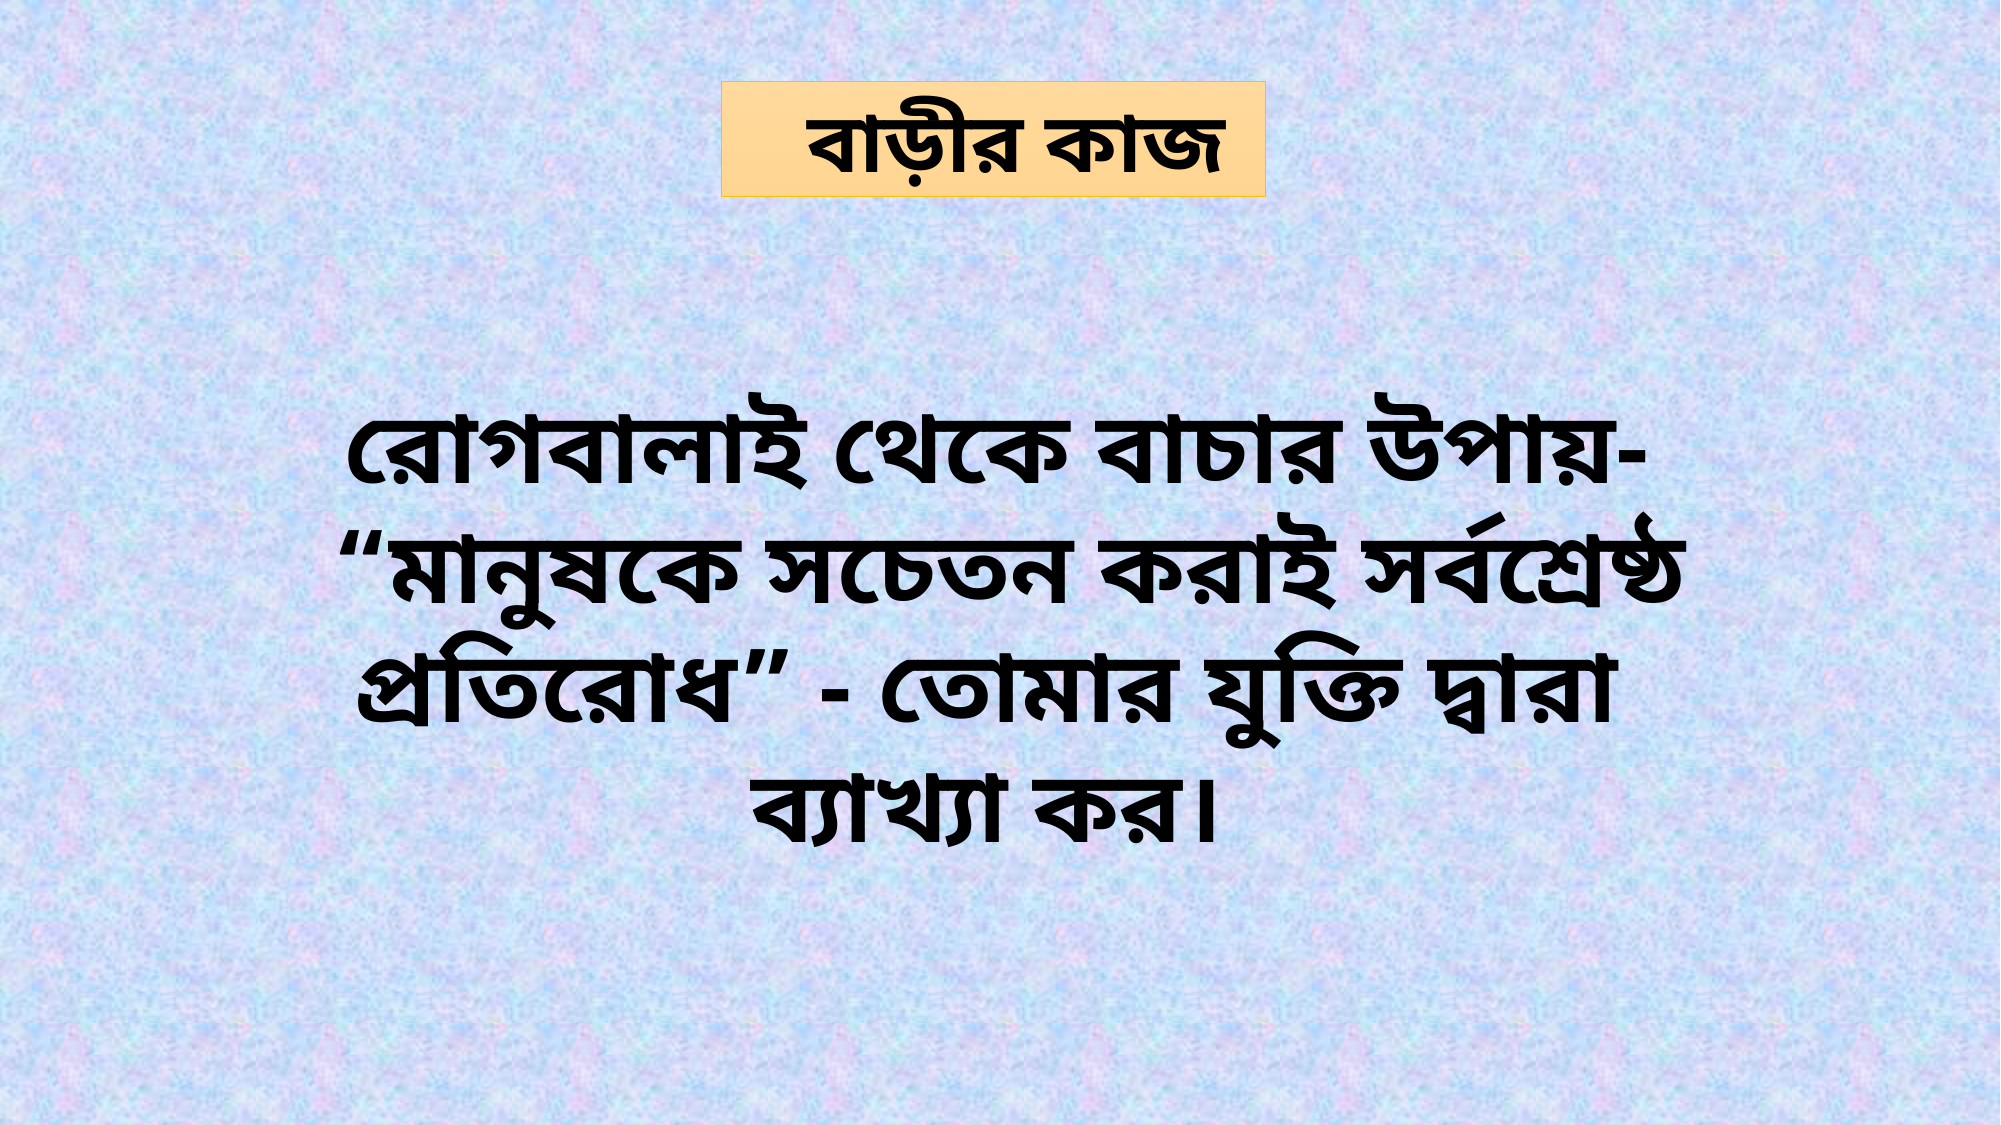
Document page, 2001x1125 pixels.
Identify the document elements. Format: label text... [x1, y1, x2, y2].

picture [0, 0, 2000, 1125]
text_box বাড়ীর কাজ [721, 81, 1266, 197]
text_box রোগবালাই থেকে বাচার উপায়- “মানুষকে সচেতন করাই সর্বশ্রেষ্ঠ প্রতিরোধ” - তোমার যুক্তি দ্বারা ব্যাখ্যা কর। [249, 375, 1724, 871]
